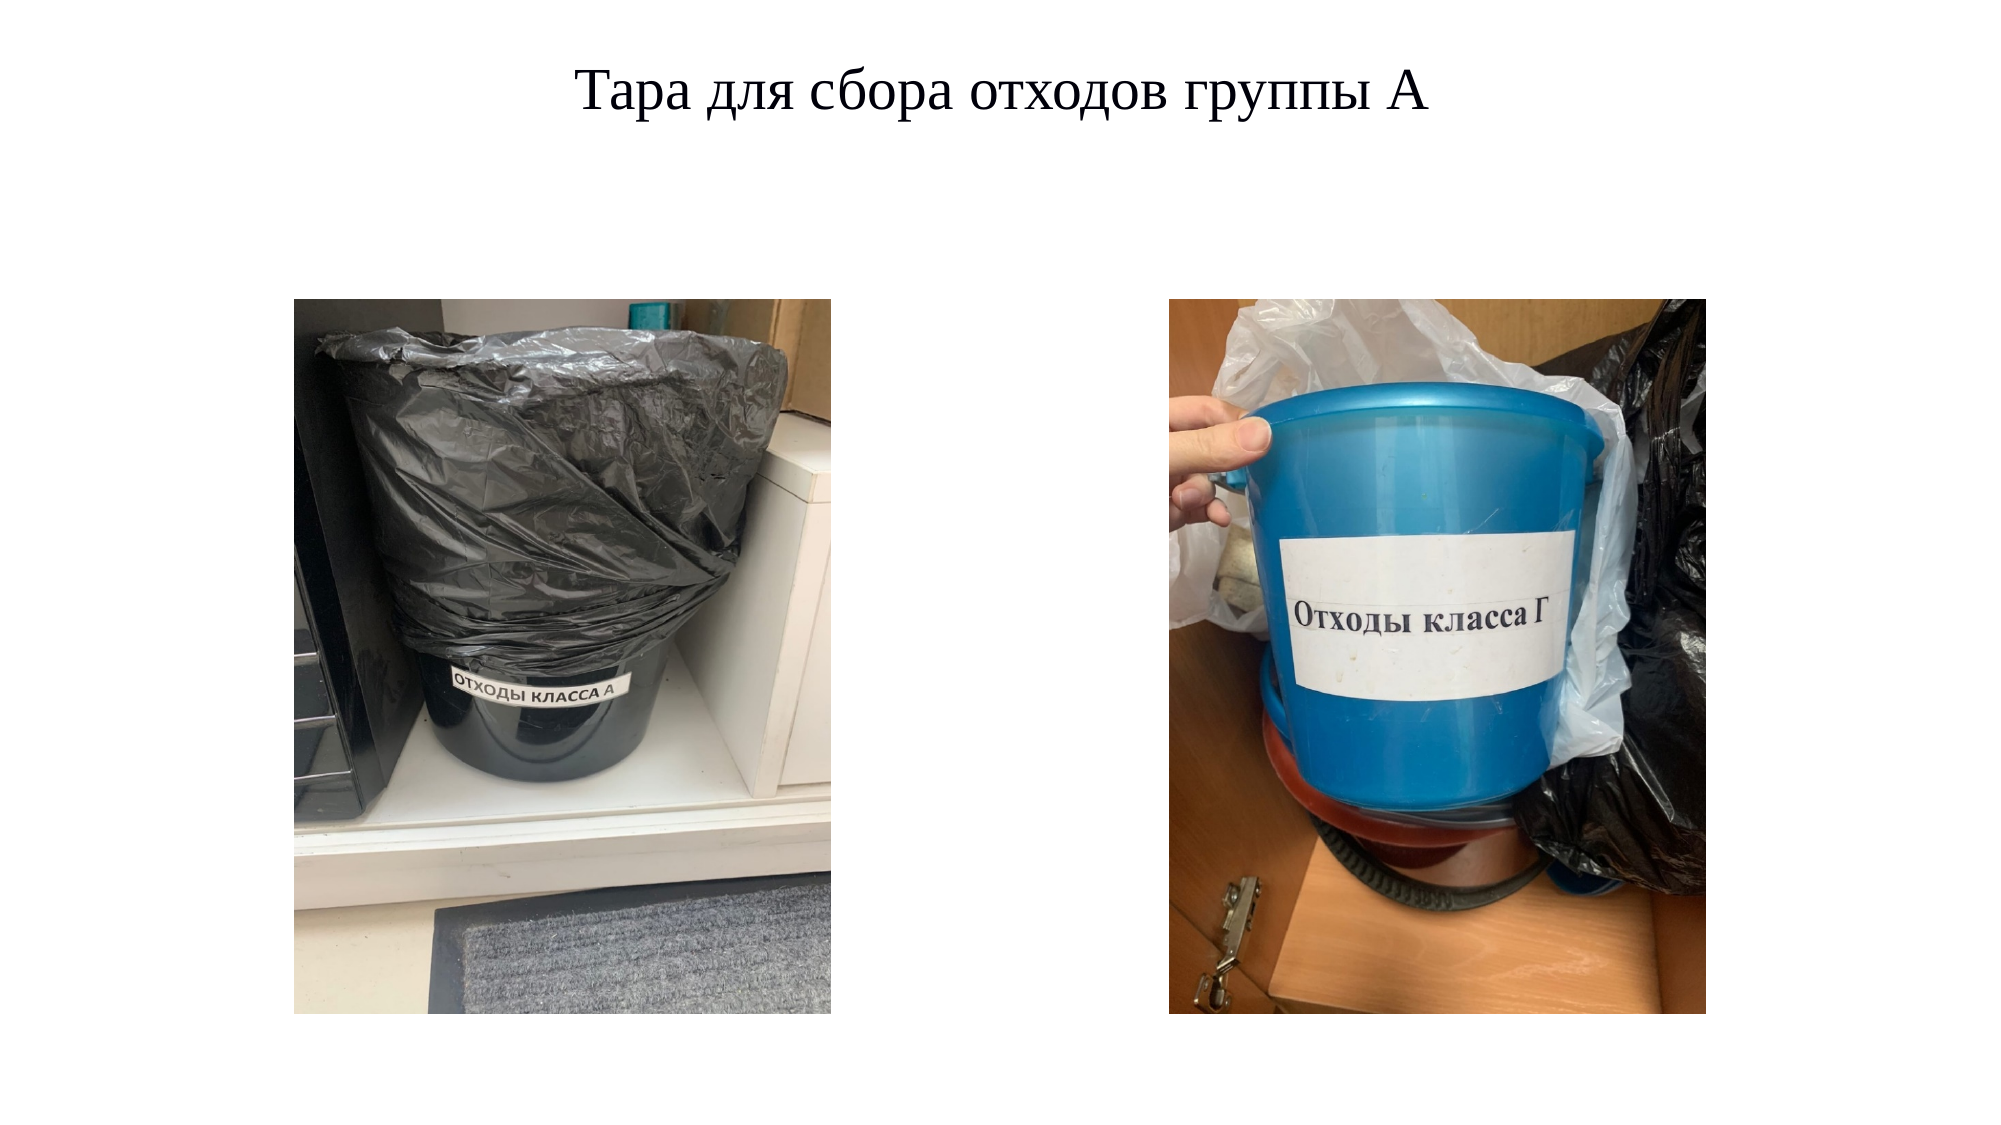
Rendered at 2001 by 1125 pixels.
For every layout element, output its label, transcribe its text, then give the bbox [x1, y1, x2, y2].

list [1169, 299, 1706, 1014]
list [294, 299, 831, 1014]
title Тара для сбора отходов группы А [139, 50, 1865, 131]
